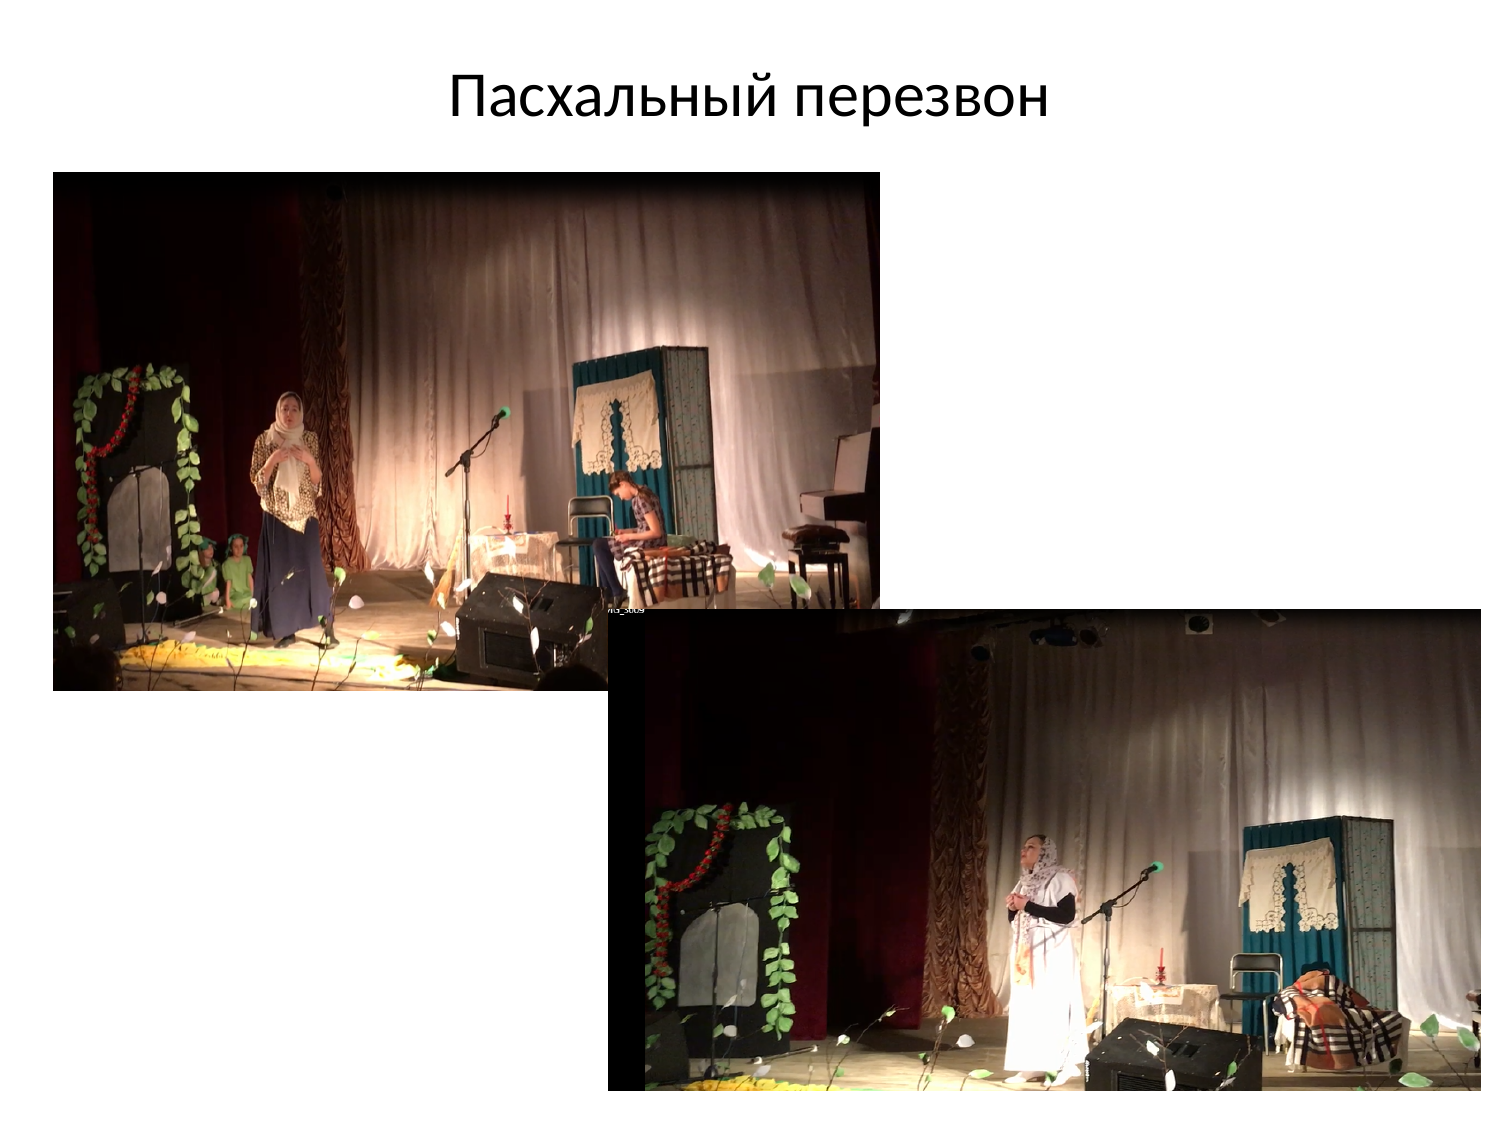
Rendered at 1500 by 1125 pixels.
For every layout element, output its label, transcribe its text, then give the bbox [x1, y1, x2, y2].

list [52, 172, 881, 691]
picture [608, 609, 1482, 1091]
title Пасхальный перезвон [75, 45, 1425, 138]
